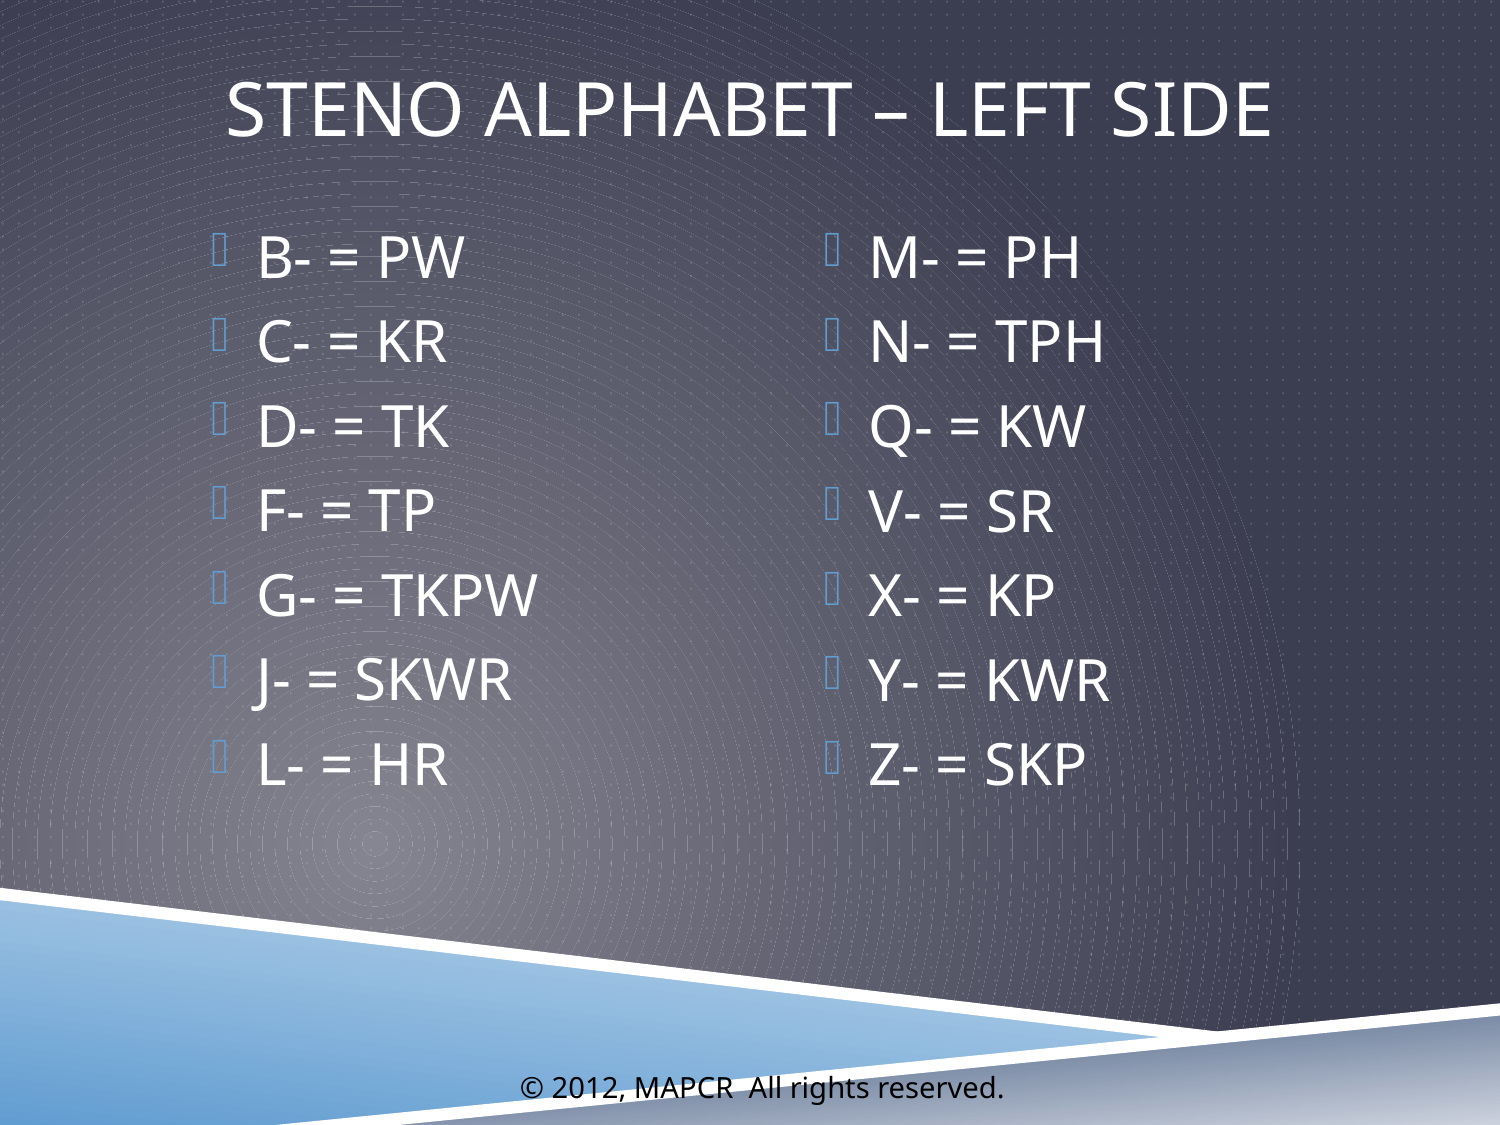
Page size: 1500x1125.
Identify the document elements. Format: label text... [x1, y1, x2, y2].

list B- = PW C- = KR D- = TK F- = TP G- = TKPW J- = SKWR L- = HR [200, 212, 800, 925]
title Steno alphabet – left side [112, 12, 1388, 200]
list M- = PH N- = TPH Q- = KW V- = SR X- = KP Y- = KWR Z- = SKP [812, 212, 1413, 849]
text_box © 2012, MAPCR All rights reserved. [274, 1062, 1250, 1113]
